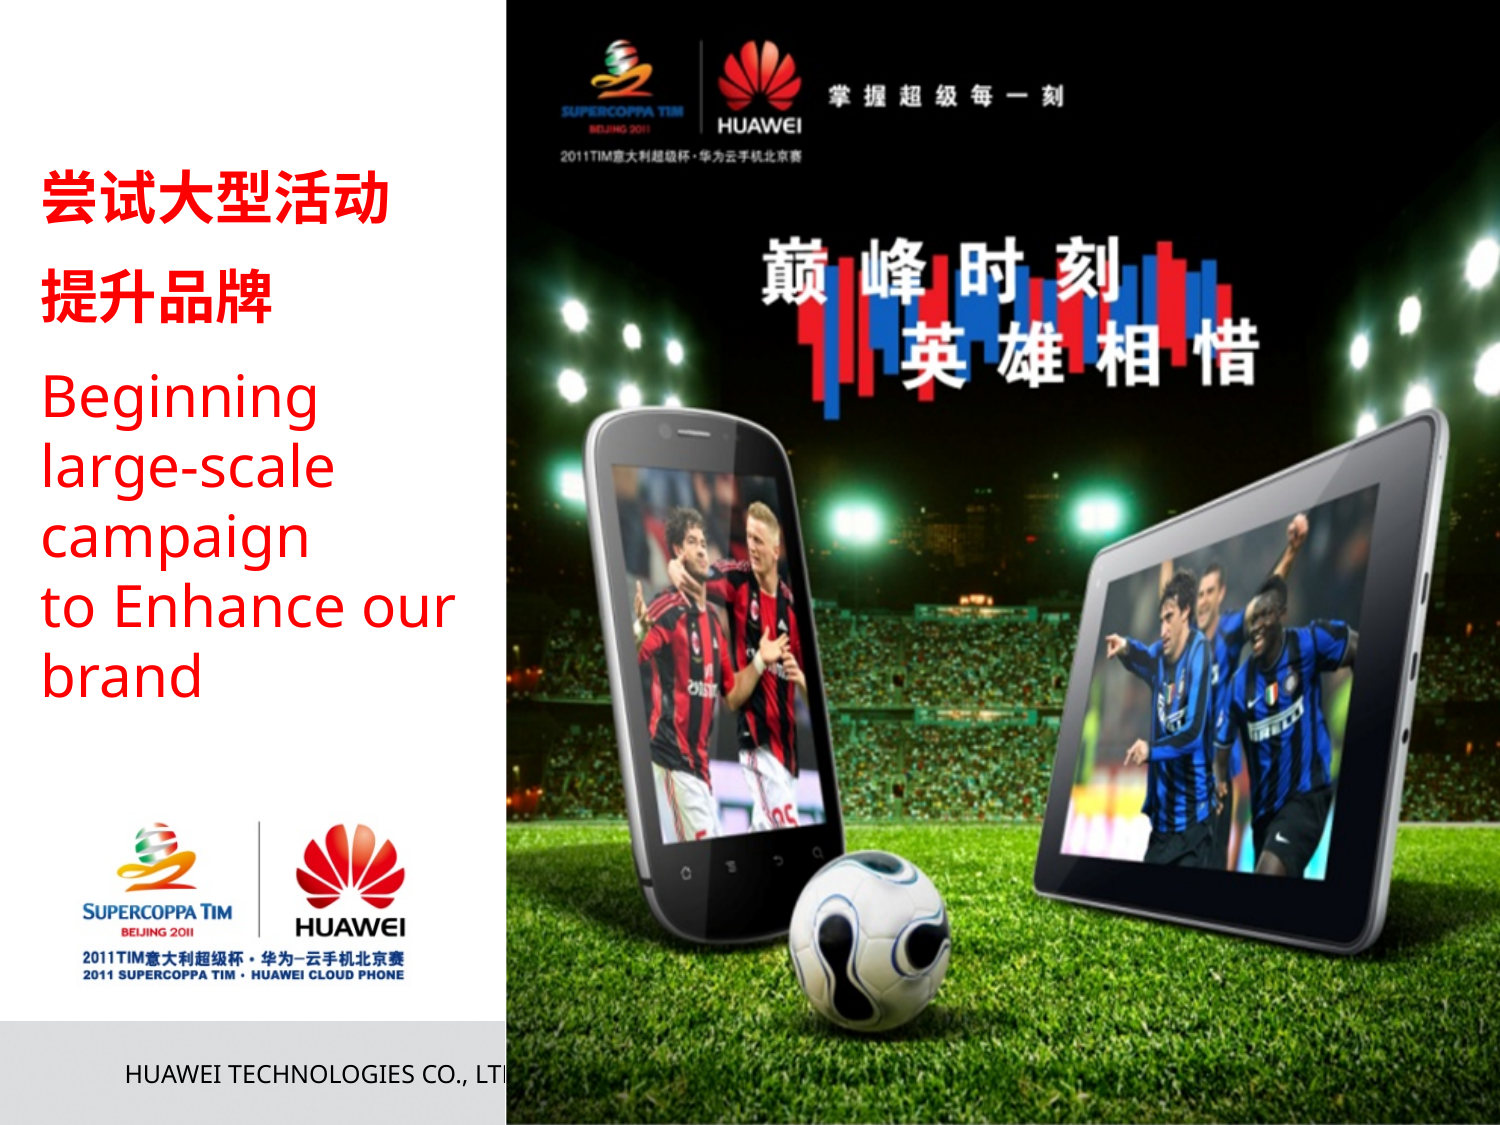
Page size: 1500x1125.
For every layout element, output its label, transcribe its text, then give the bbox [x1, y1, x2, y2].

picture [42, 778, 442, 1017]
picture [0, 0, 1500, 1125]
text_box 尝试大型活动 提升品牌 Beginning large-scale campaign to Enhance our brand [26, 153, 496, 716]
